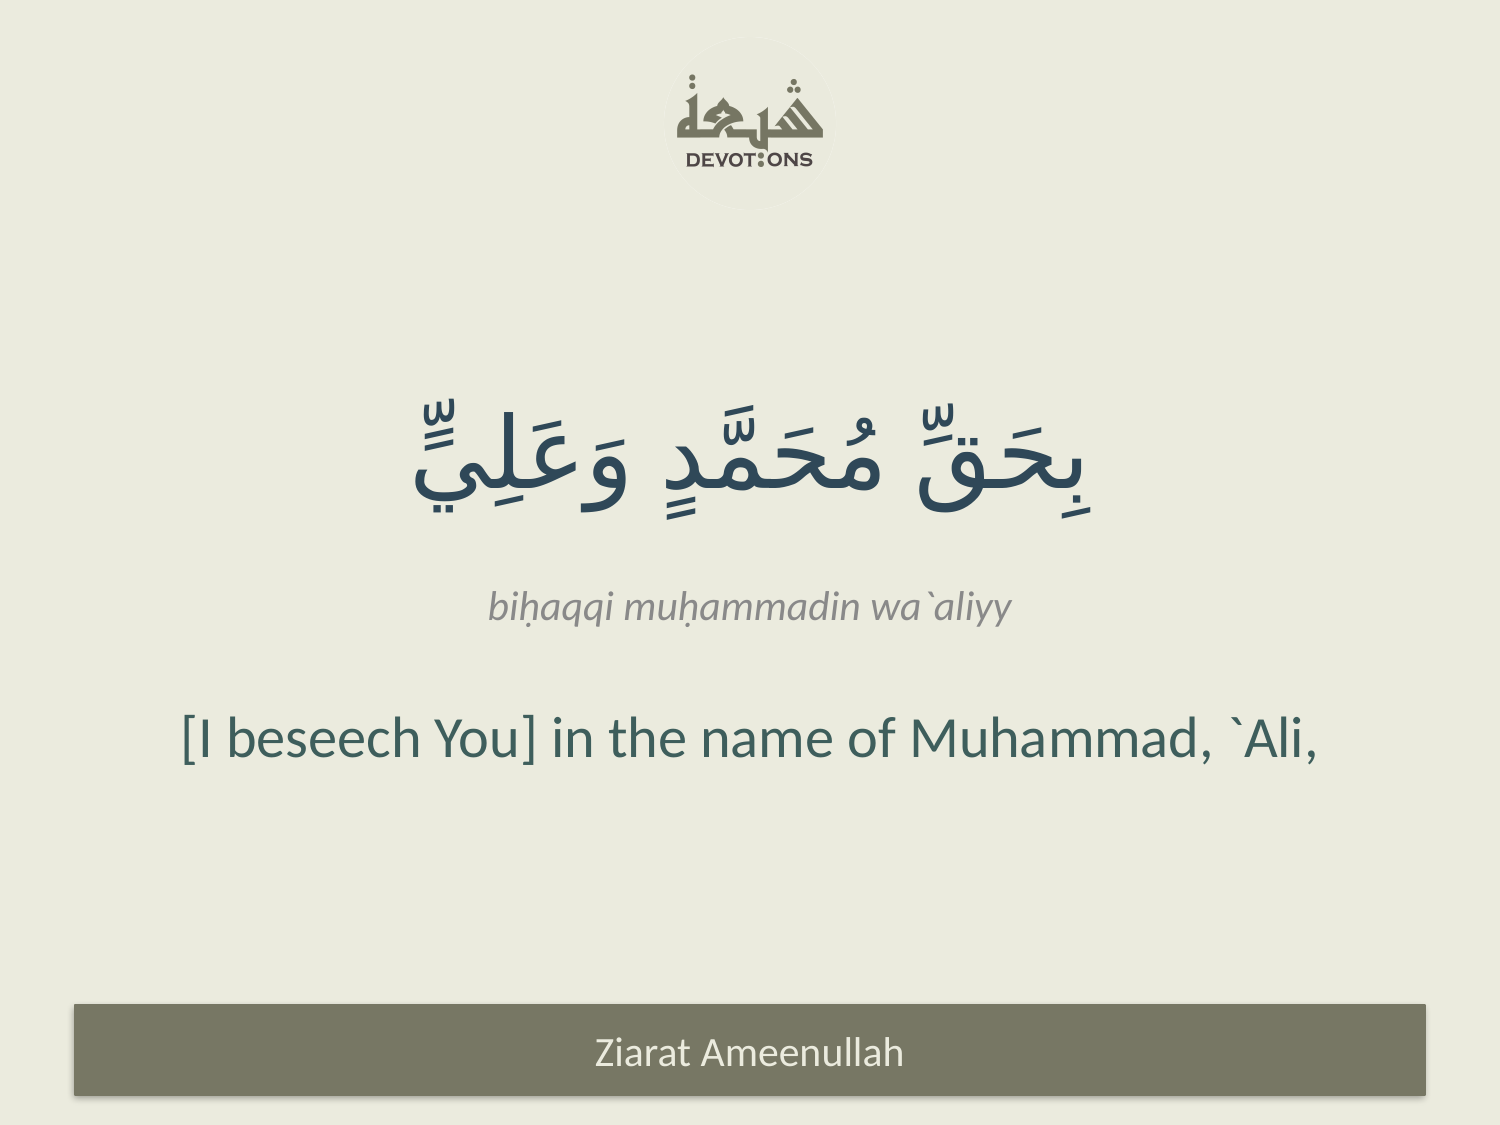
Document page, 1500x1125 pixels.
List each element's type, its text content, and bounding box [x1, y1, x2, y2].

picture [656, 29, 844, 218]
text_box بِحَقِّ مُحَمَّدٍ وَعَلِيٍّ biḥaqqi muḥammadin wa`aliyy [I beseech You] in the name of Muhammad, `Ali, [74, 381, 1425, 776]
text_box Ziarat Ameenullah [580, 1017, 920, 1083]
text_box [74, 1004, 1426, 1096]
